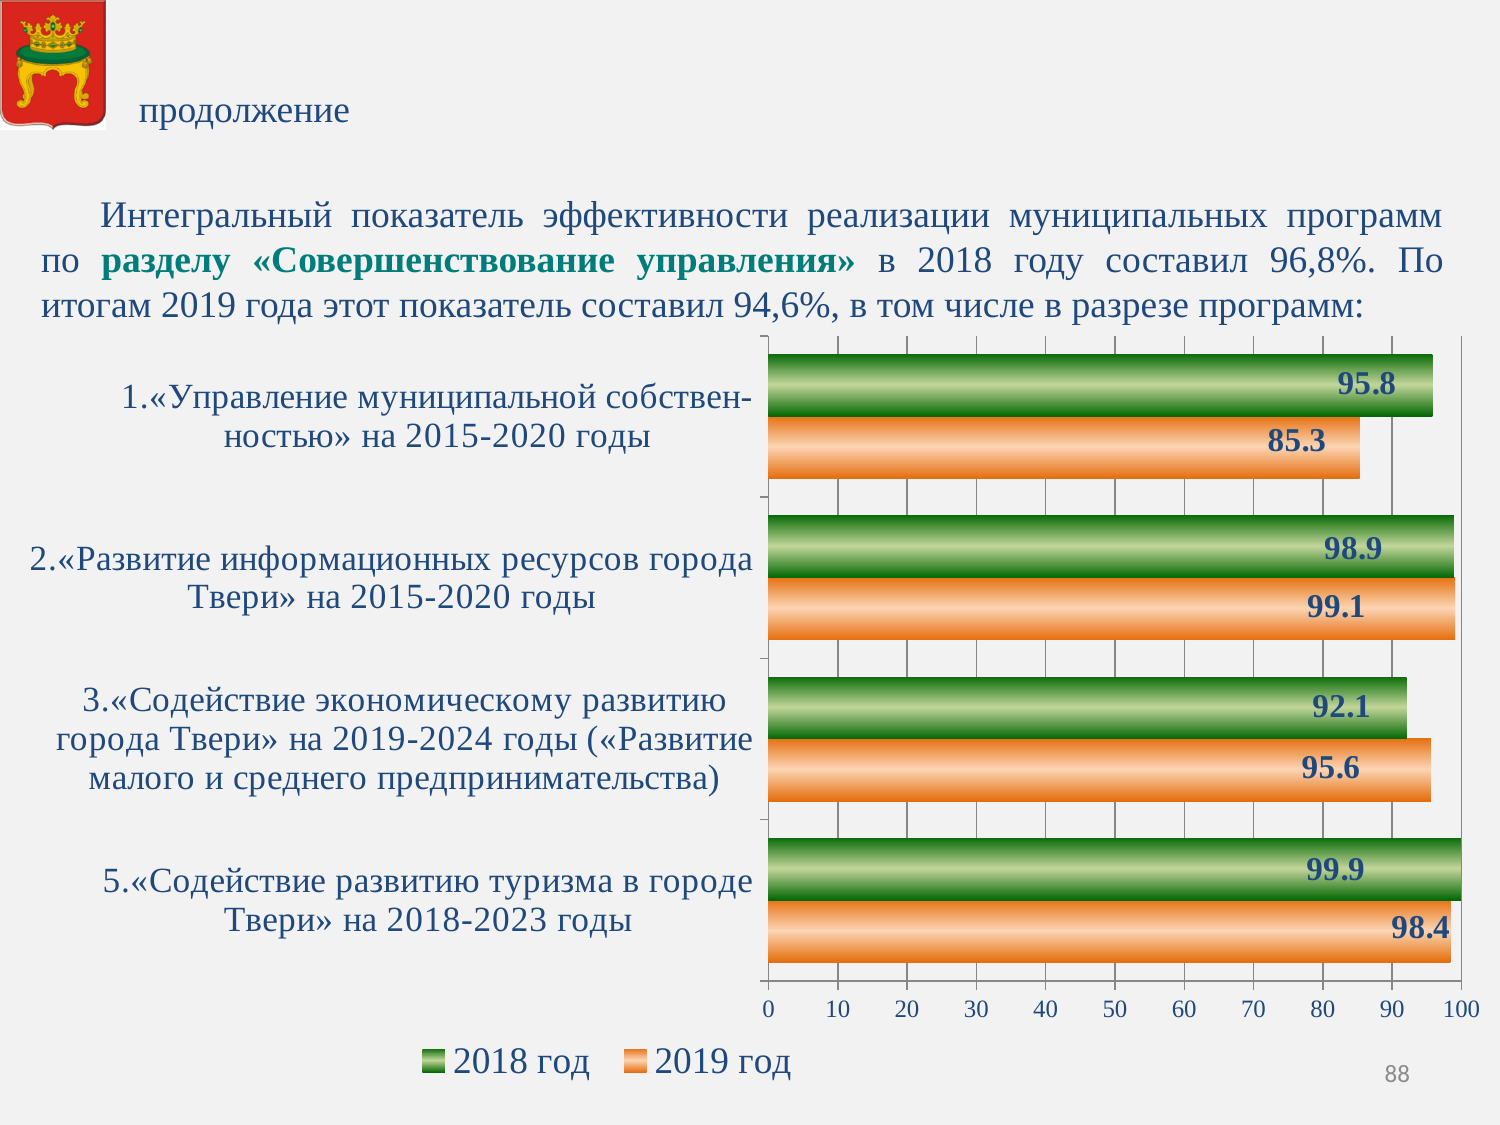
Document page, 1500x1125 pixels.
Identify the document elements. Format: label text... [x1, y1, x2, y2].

picture [0, 0, 106, 131]
text_box продолжение [123, 78, 491, 138]
chart [29, 314, 1500, 1125]
text_box Интегральный показатель эффективности реализации муниципальных программ по разделу «Совершенствование управления» в 2018 году составил 96,8%. По итогам 2019 года этот показатель составил 94,6%, в том числе в разрезе программ: [26, 182, 1459, 315]
